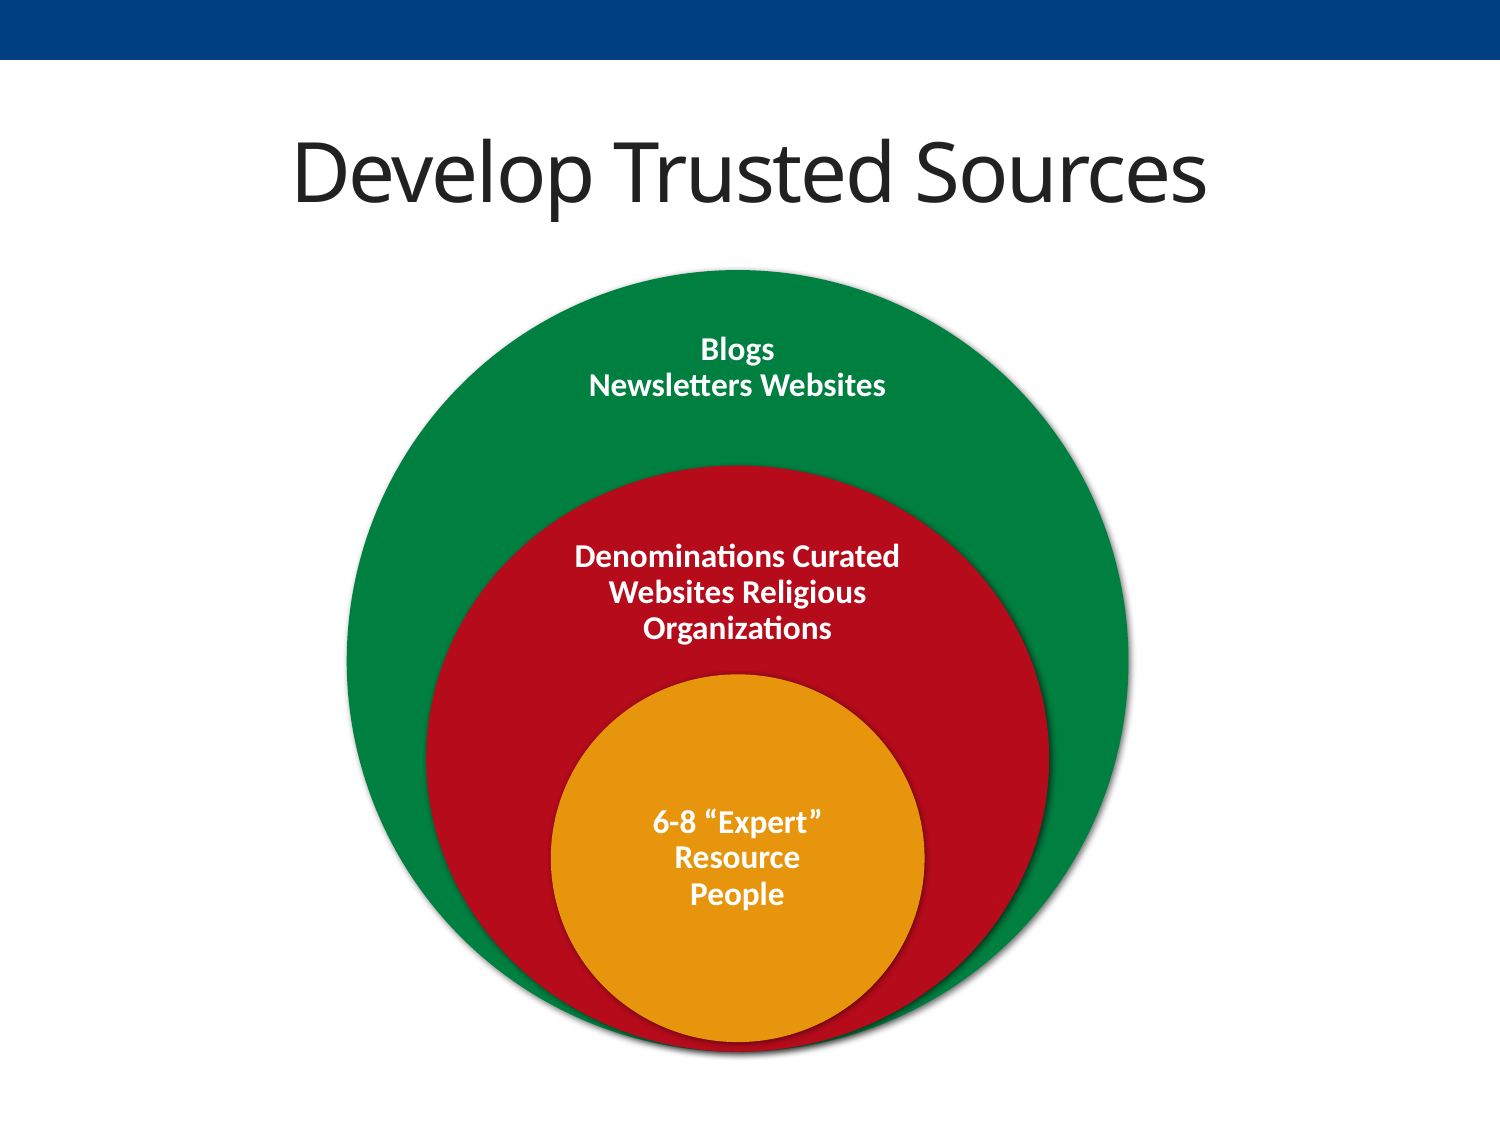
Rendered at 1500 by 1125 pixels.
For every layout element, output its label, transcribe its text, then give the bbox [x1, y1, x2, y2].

title Develop Trusted Sources [75, 87, 1425, 250]
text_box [156, 269, 1319, 1053]
